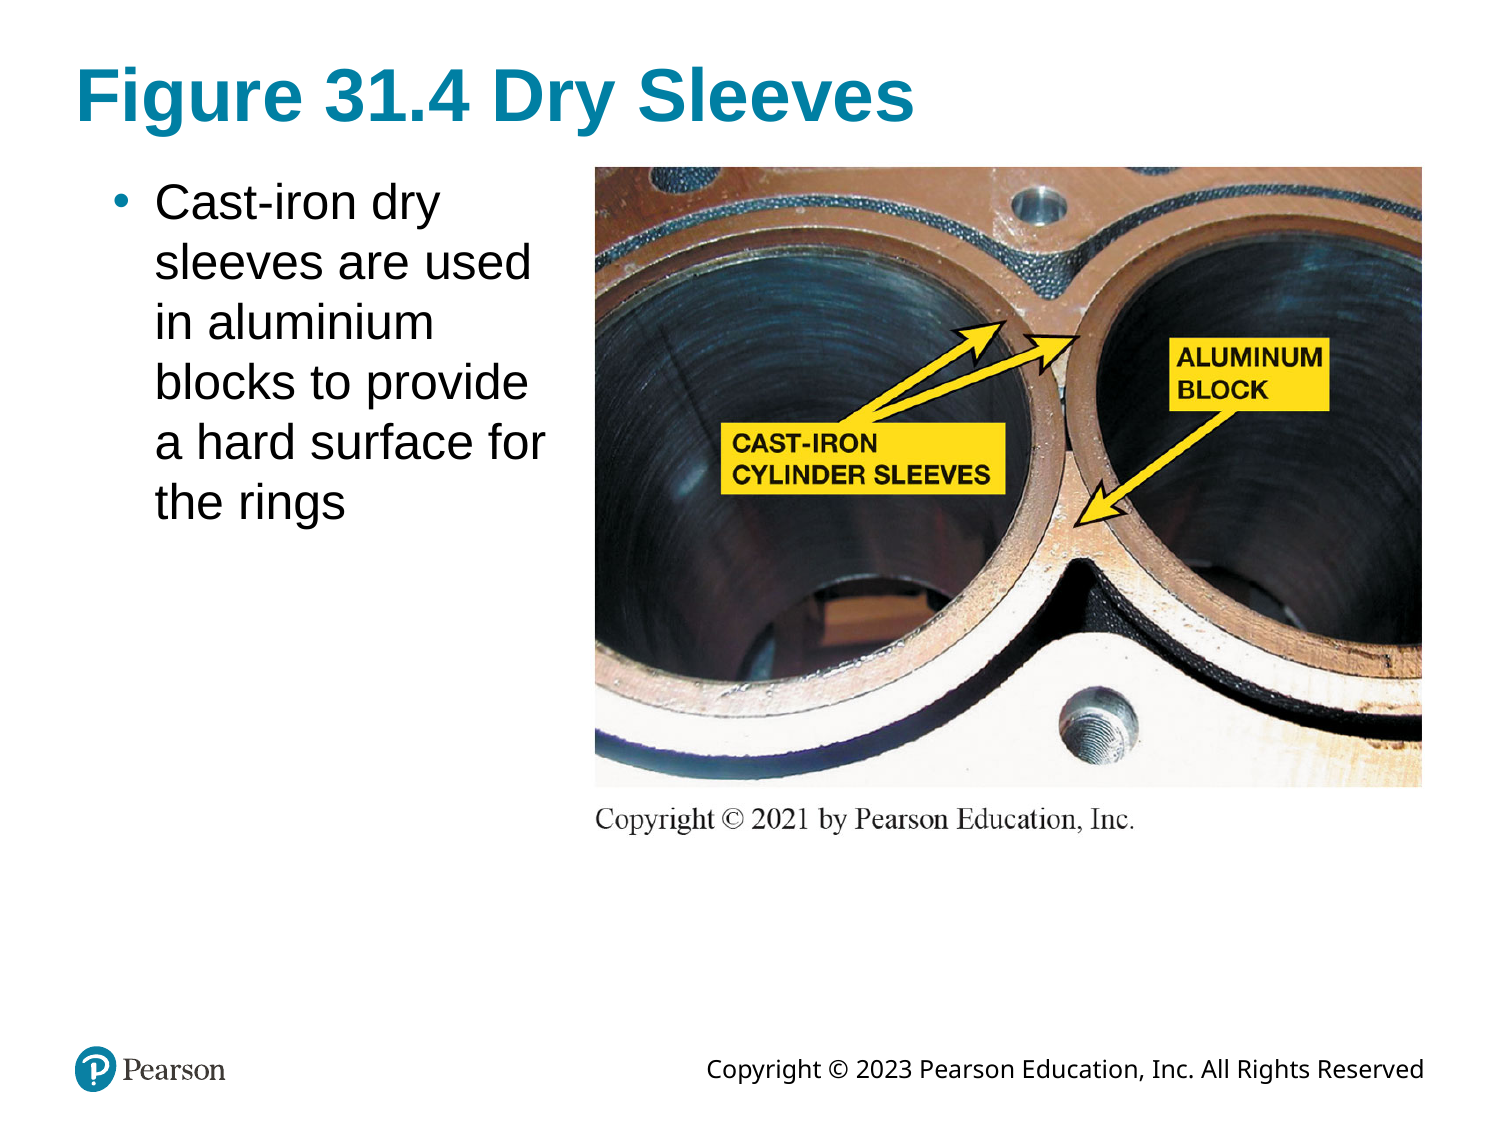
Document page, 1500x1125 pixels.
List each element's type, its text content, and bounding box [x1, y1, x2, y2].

list Cast-iron dry sleeves are used in aluminium blocks to provide a hard surface for the rings [112, 162, 557, 542]
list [590, 162, 1426, 838]
title Figure 31.4 Dry Sleeves [75, 38, 1425, 145]
